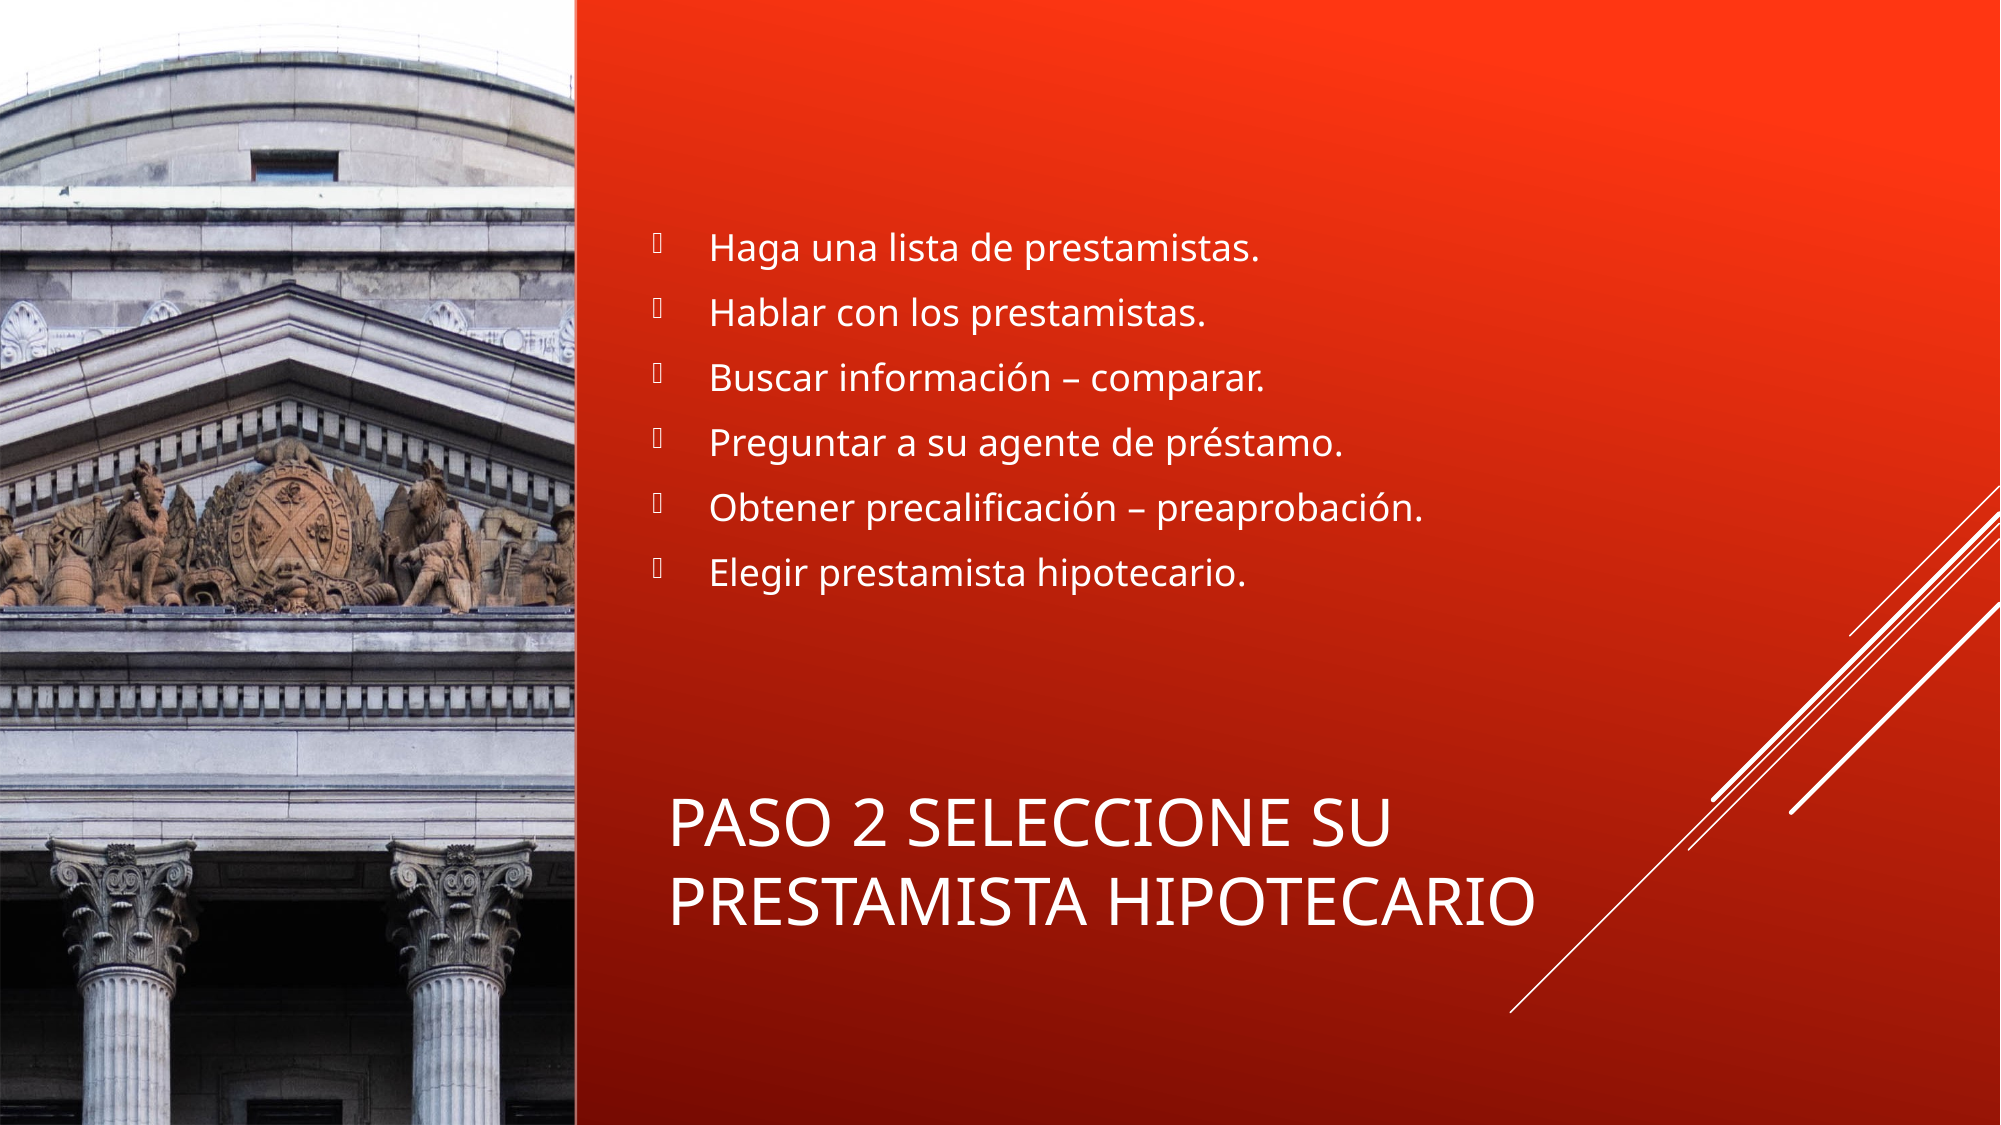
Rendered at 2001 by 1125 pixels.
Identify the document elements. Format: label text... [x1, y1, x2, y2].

list Haga una lista de prestamistas. Hablar con los prestamistas. Buscar información – comparar. Preguntar a su agente de préstamo. Obtener precalificación – preaprobación. Elegir prestamista hipotecario. [637, 112, 1725, 706]
picture [0, 0, 575, 1125]
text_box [1510, 485, 2000, 1013]
text_box [578, 0, 2000, 1125]
title PASO 2 SELECCIONE SU PRESTAMISTA HIPOTECARIO [652, 736, 1510, 984]
